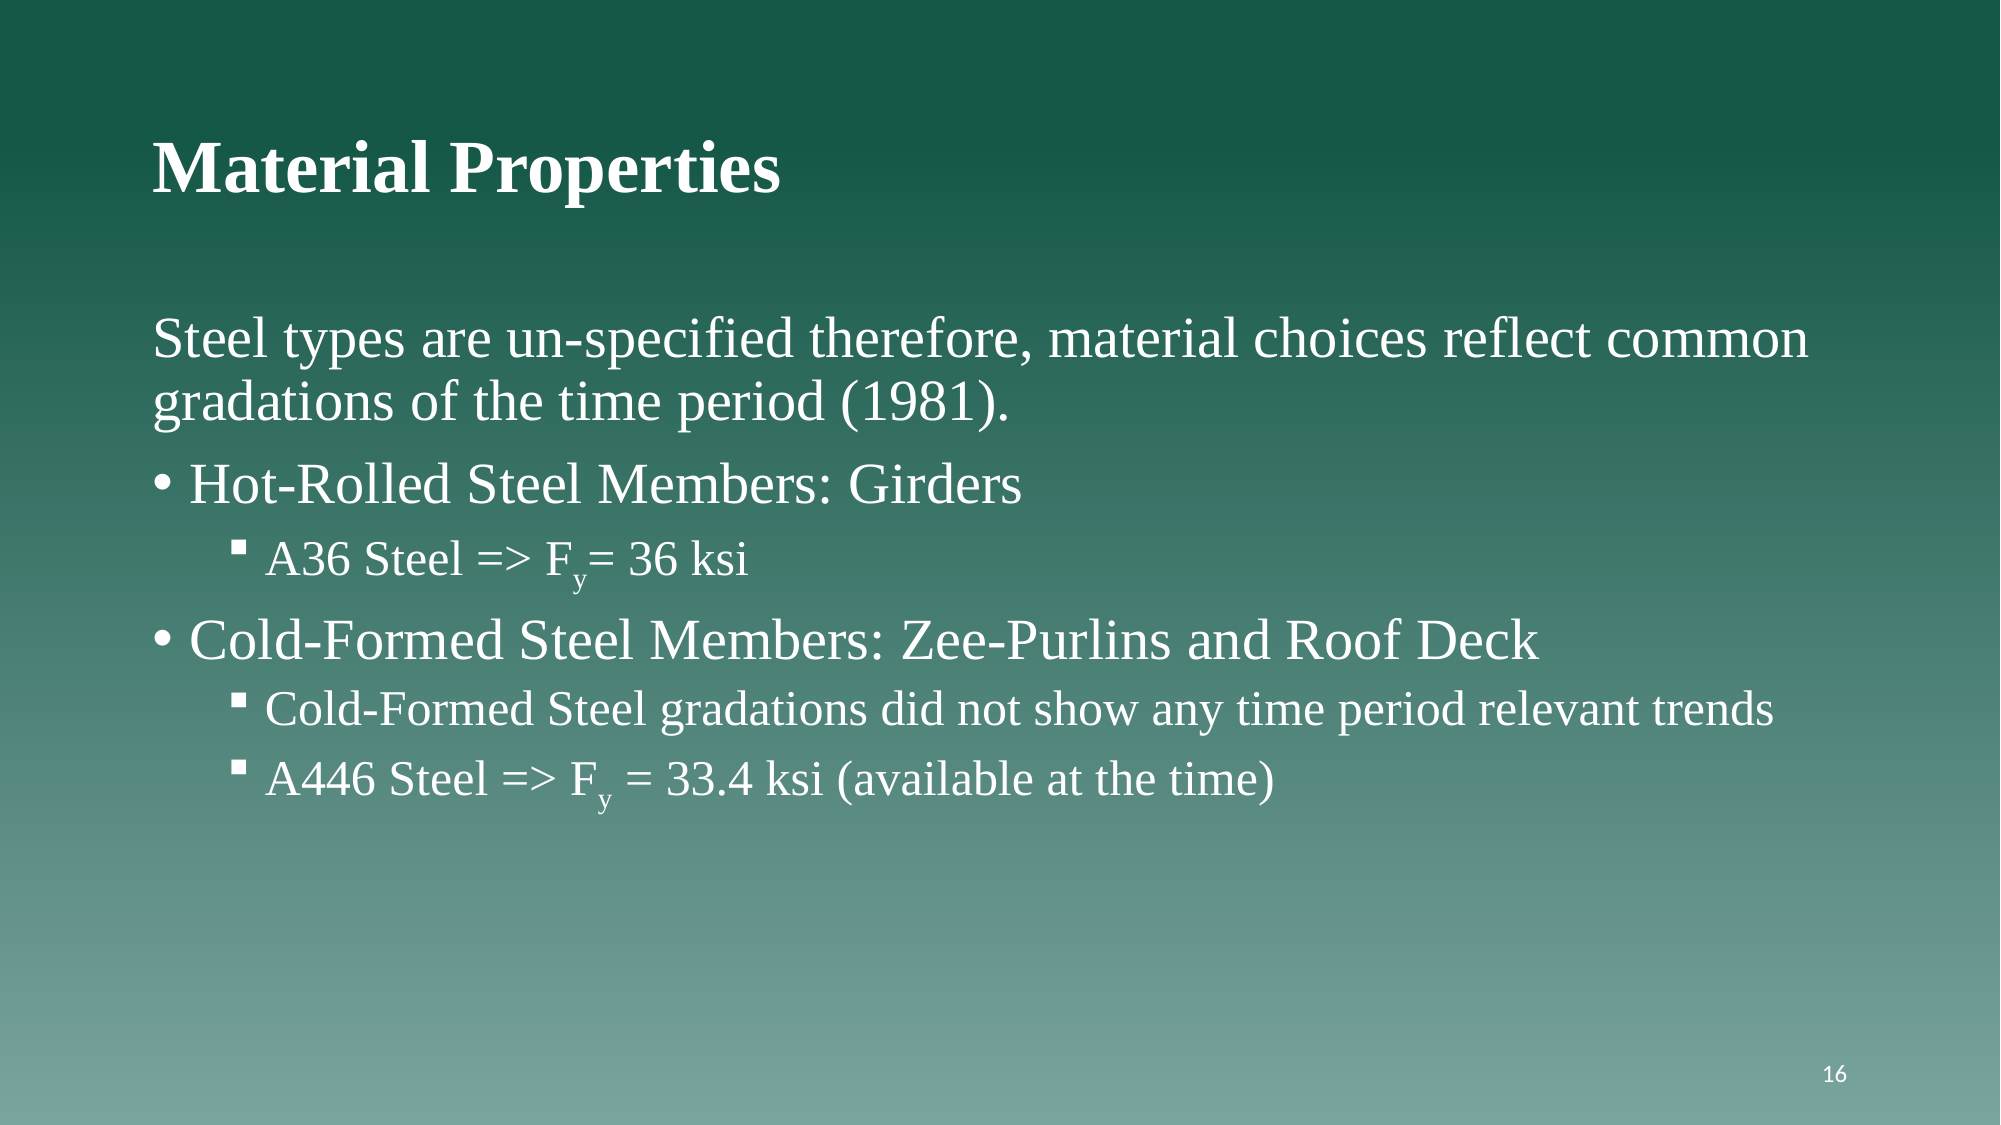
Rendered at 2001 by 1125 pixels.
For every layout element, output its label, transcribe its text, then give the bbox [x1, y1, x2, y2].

list Steel types are un-specified therefore, material choices reflect common gradations of the time period (1981). Hot-Rolled Steel Members: Girders A36 Steel => Fy= 36 ksi Cold-Formed Steel Members: Zee-Purlins and Roof Deck Cold-Formed Steel gradations did not show any time period relevant trends A446 Steel => Fy = 33.4 ksi (available at the time) [137, 299, 1863, 1014]
title Material Properties [137, 59, 1863, 278]
slide_number 16 [1412, 1042, 1863, 1103]
